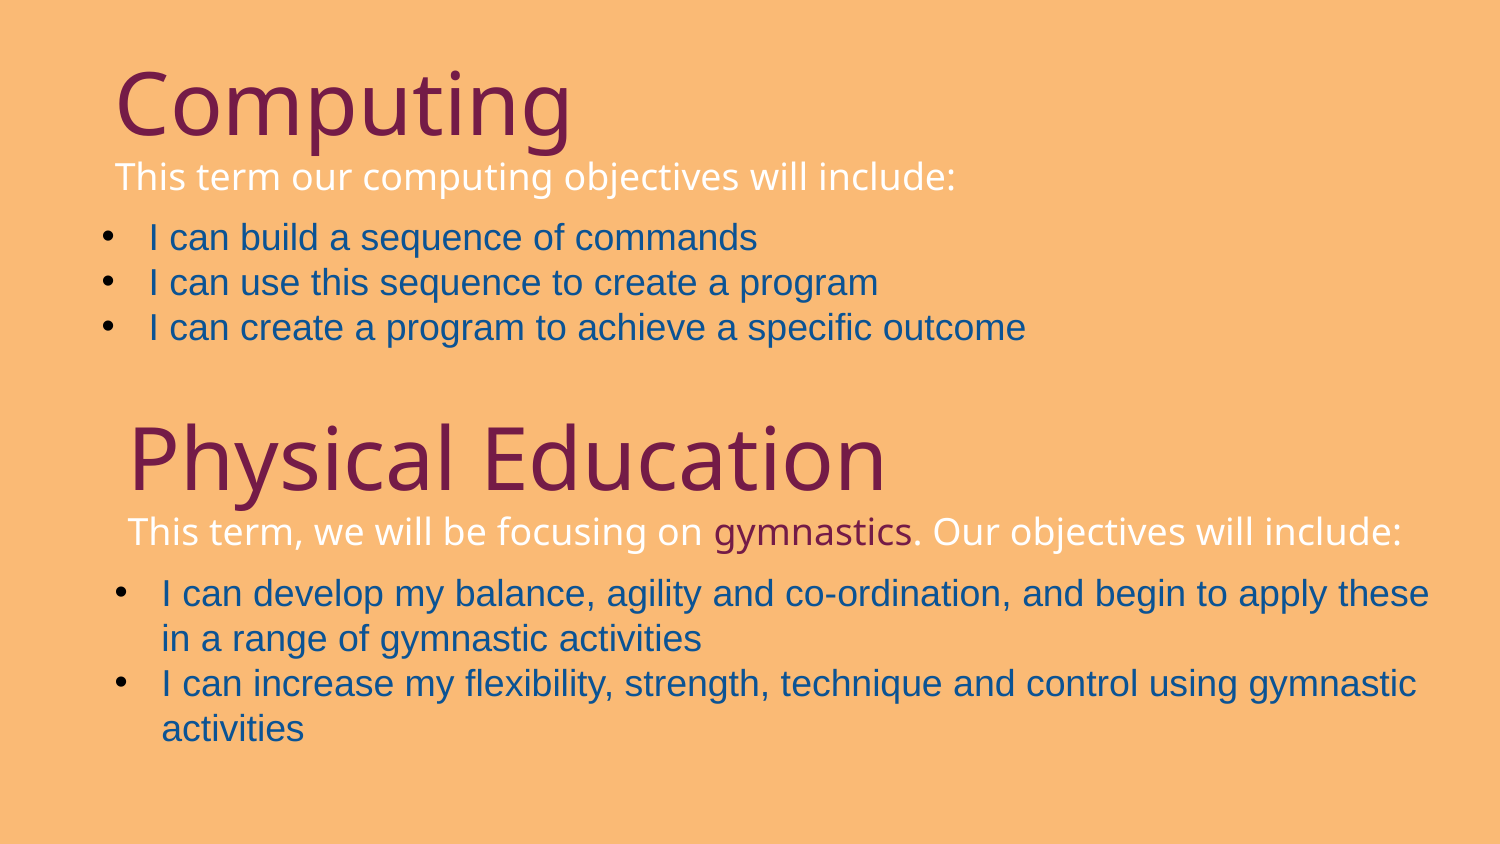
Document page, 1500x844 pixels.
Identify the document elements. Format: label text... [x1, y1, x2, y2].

title Computing This term our computing objectives will include: [99, 39, 1449, 207]
text_box I can build a sequence of commands I can use this sequence to create a program I can create a program to achieve a specific outcome [86, 206, 1436, 356]
text_box I can develop my balance, agility and co-ordination, and begin to apply these in a range of gymnastic activities I can increase my flexibility, strength, technique and control using gymnastic activities [99, 561, 1449, 756]
text_box Physical Education This term, we will be focusing on gymnastics. Our objectives will include: [112, 395, 1462, 562]
